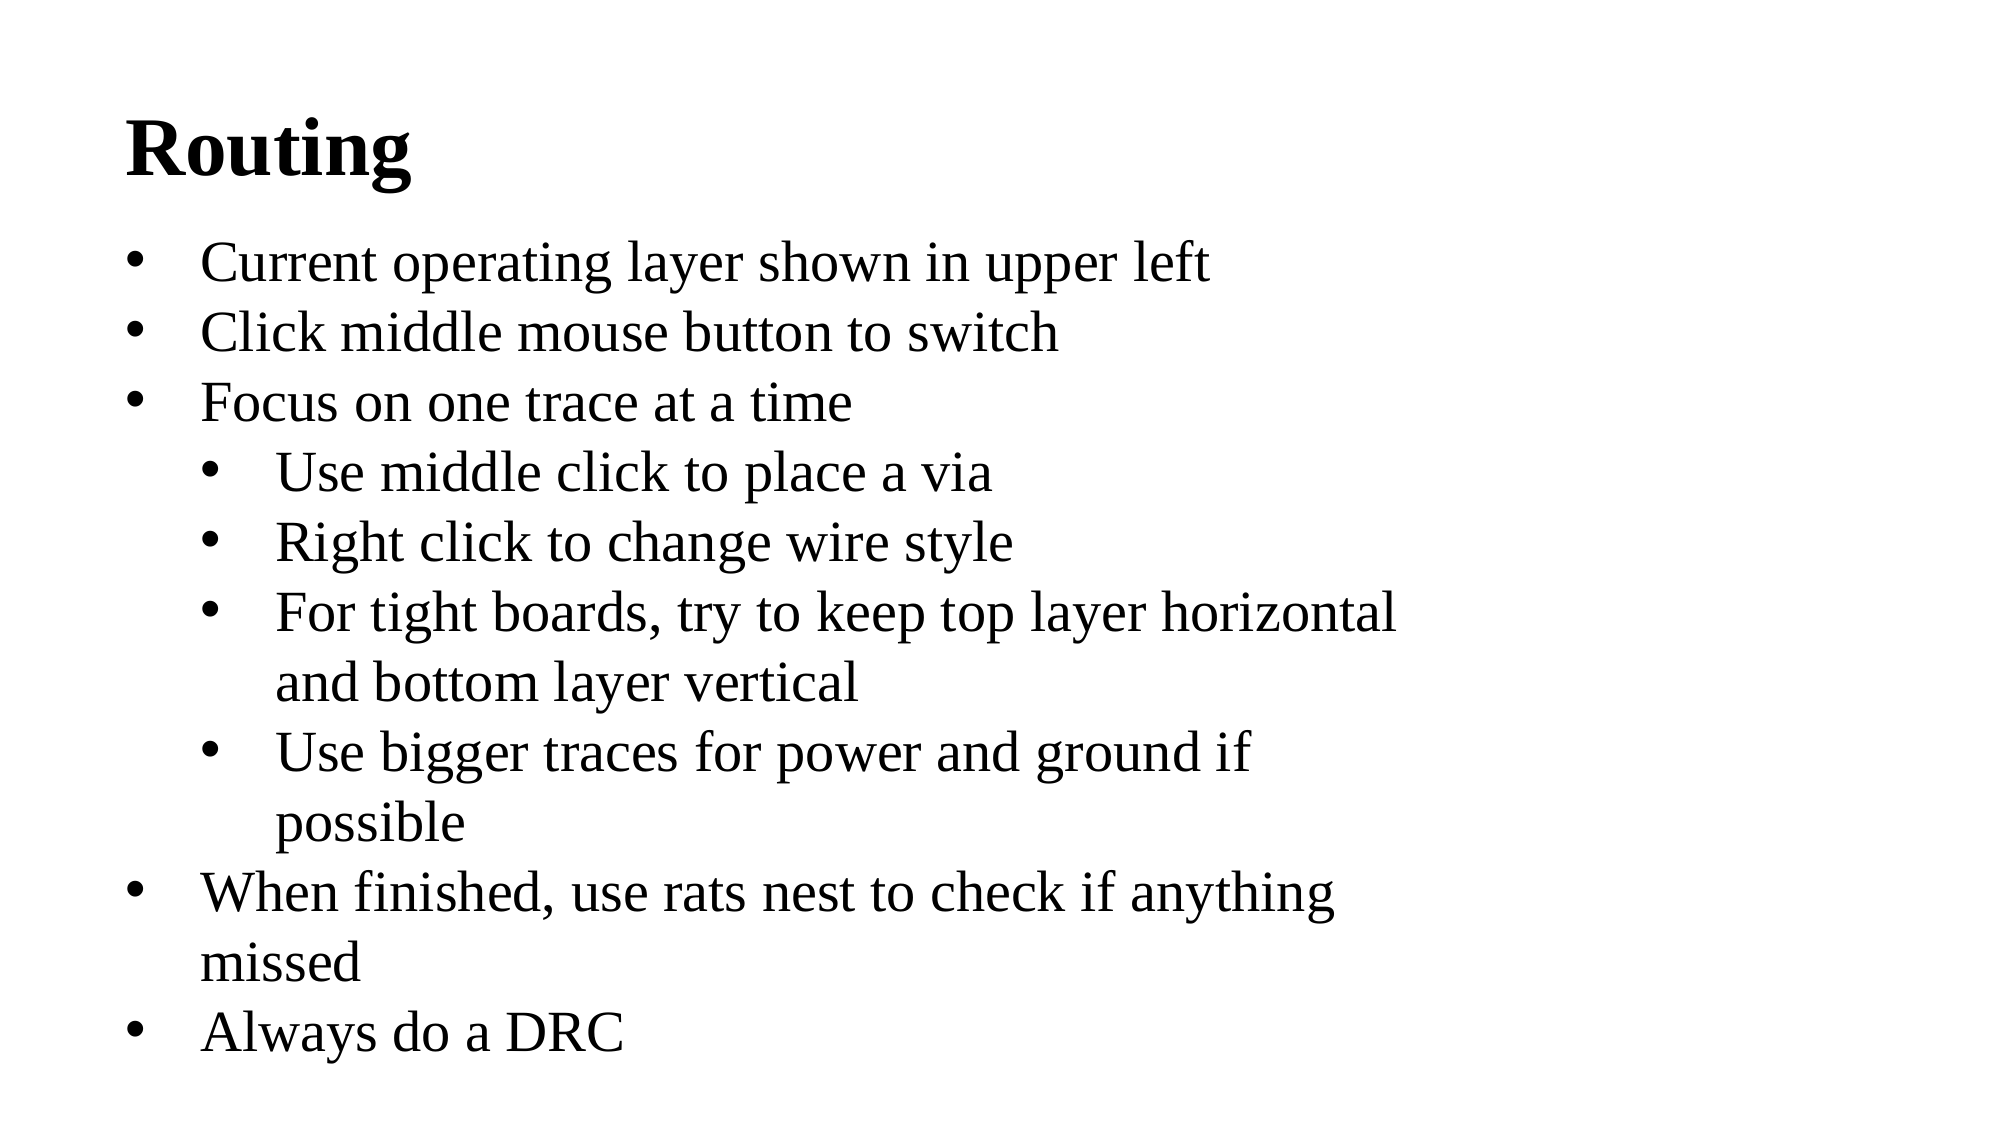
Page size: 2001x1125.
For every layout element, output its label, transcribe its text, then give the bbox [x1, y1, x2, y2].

text_box Routing [110, 60, 1453, 224]
text_box Current operating layer shown in upper left Click middle mouse button to switch Focus on one trace at a time Use middle click to place a via Right click to change wire style For tight boards, try to keep top layer horizontal and bottom layer vertical Use bigger traces for power and ground if possible When finished, use rats nest to check if anything missed Always do a DRC [110, 273, 1455, 1013]
